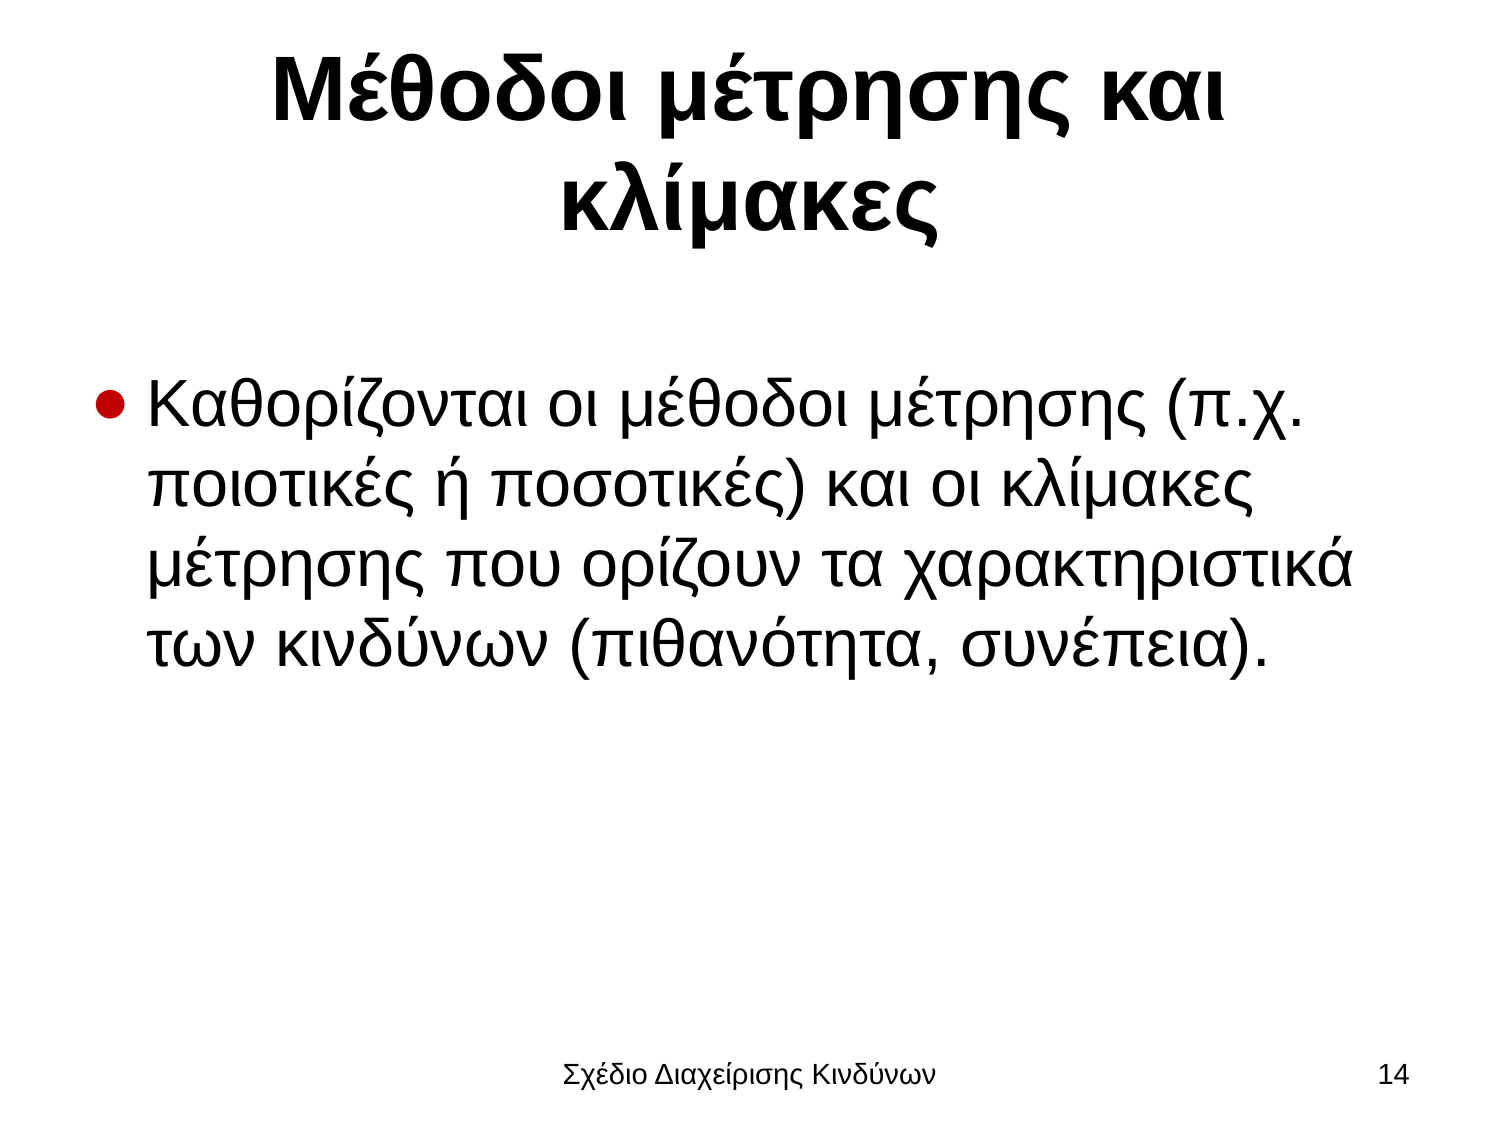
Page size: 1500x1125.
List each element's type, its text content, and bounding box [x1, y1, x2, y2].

footer Σχέδιο Διαχείρισης Κινδύνων [512, 1042, 988, 1103]
title Μέθοδοι μέτρησης και κλίμακες [75, 45, 1425, 233]
list Καθορίζονται οι μέθοδοι μέτρησης (π.χ. ποιοτικές ή ποσοτικές) και οι κλίμακες μέτρησης που ορίζουν τα χαρακτηριστικά των κινδύνων (πιθανότητα, συνέπεια). [75, 262, 1425, 1005]
slide_number 14 [1074, 1042, 1425, 1103]
